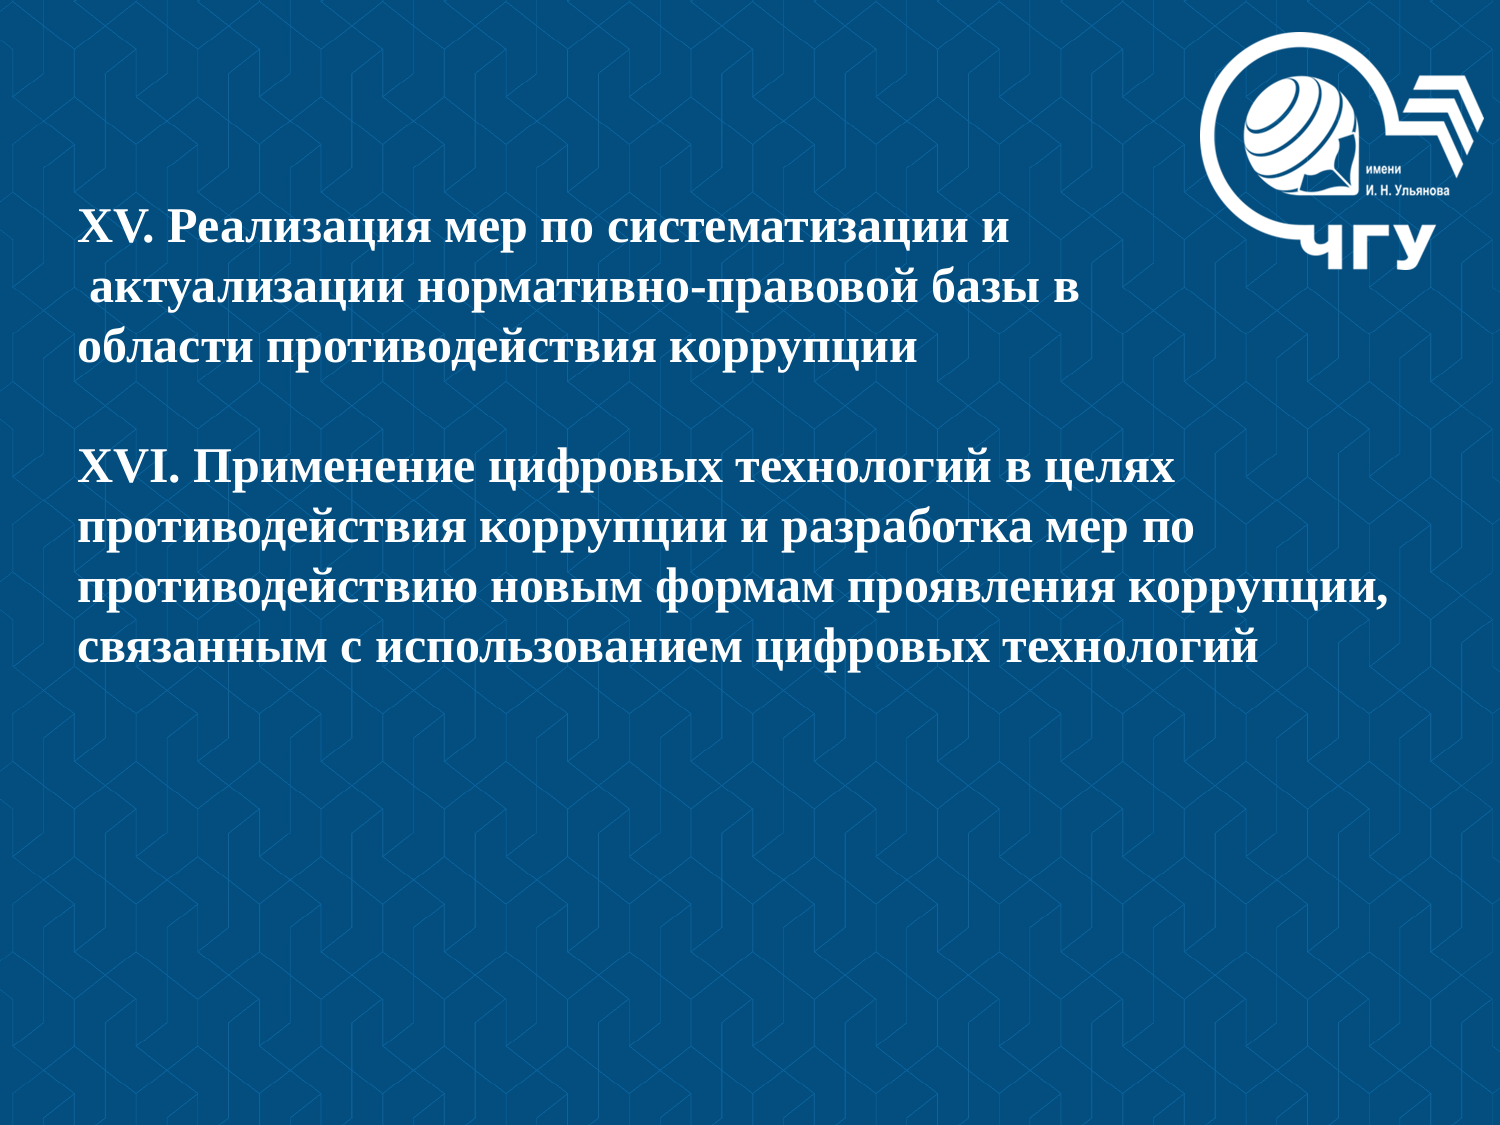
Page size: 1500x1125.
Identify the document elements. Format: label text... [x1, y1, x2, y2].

list XV. Реализация мер по систематизации и актуализации нормативно-правовой базы в области противодействия коррупции XVI. Применение цифровых технологий в целях противодействия коррупции и разработка мер по противодействию новым формам проявления коррупции, связанным с использованием цифровых технологий [62, 125, 1450, 938]
picture [0, 0, 1500, 1125]
